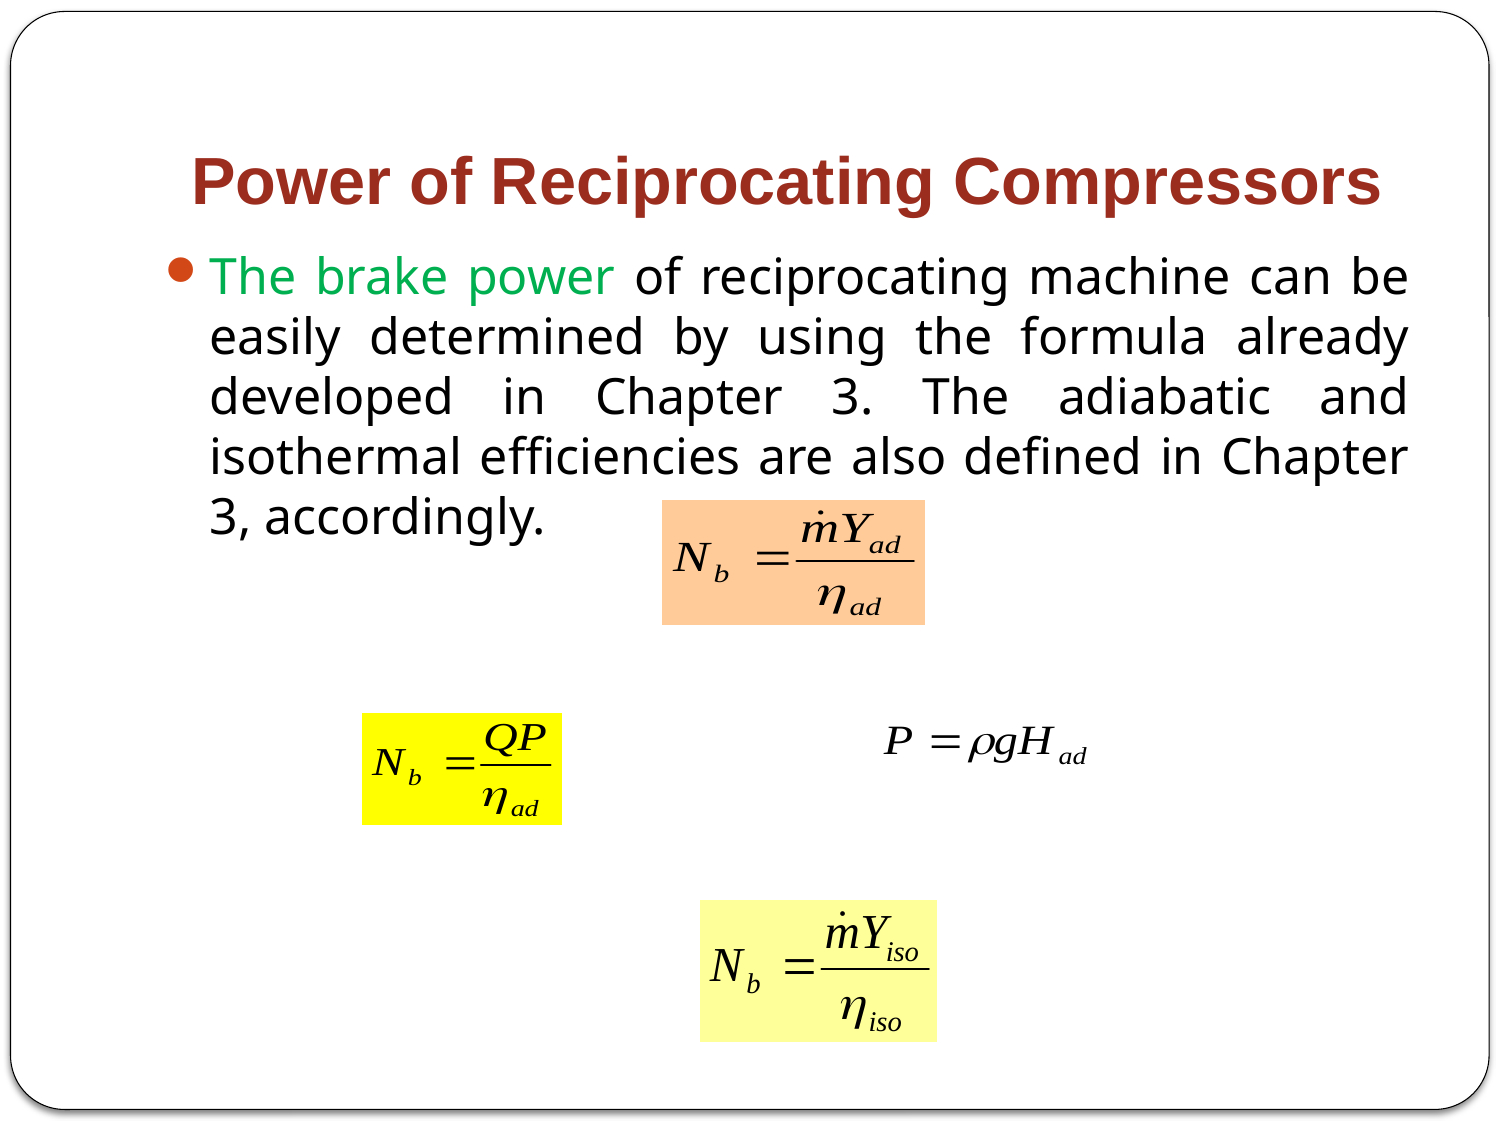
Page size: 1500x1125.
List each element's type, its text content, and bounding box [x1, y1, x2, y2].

list The brake power of reciprocating machine can be easily determined by using the formula already developed in Chapter 3. The adiabatic and isothermal efficiencies are also defined in Chapter 3, accordingly. [150, 237, 1425, 988]
title Power of Reciprocating Compressors [150, 45, 1425, 233]
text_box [662, 499, 926, 626]
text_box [874, 712, 1101, 776]
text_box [699, 899, 938, 1043]
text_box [362, 712, 563, 826]
